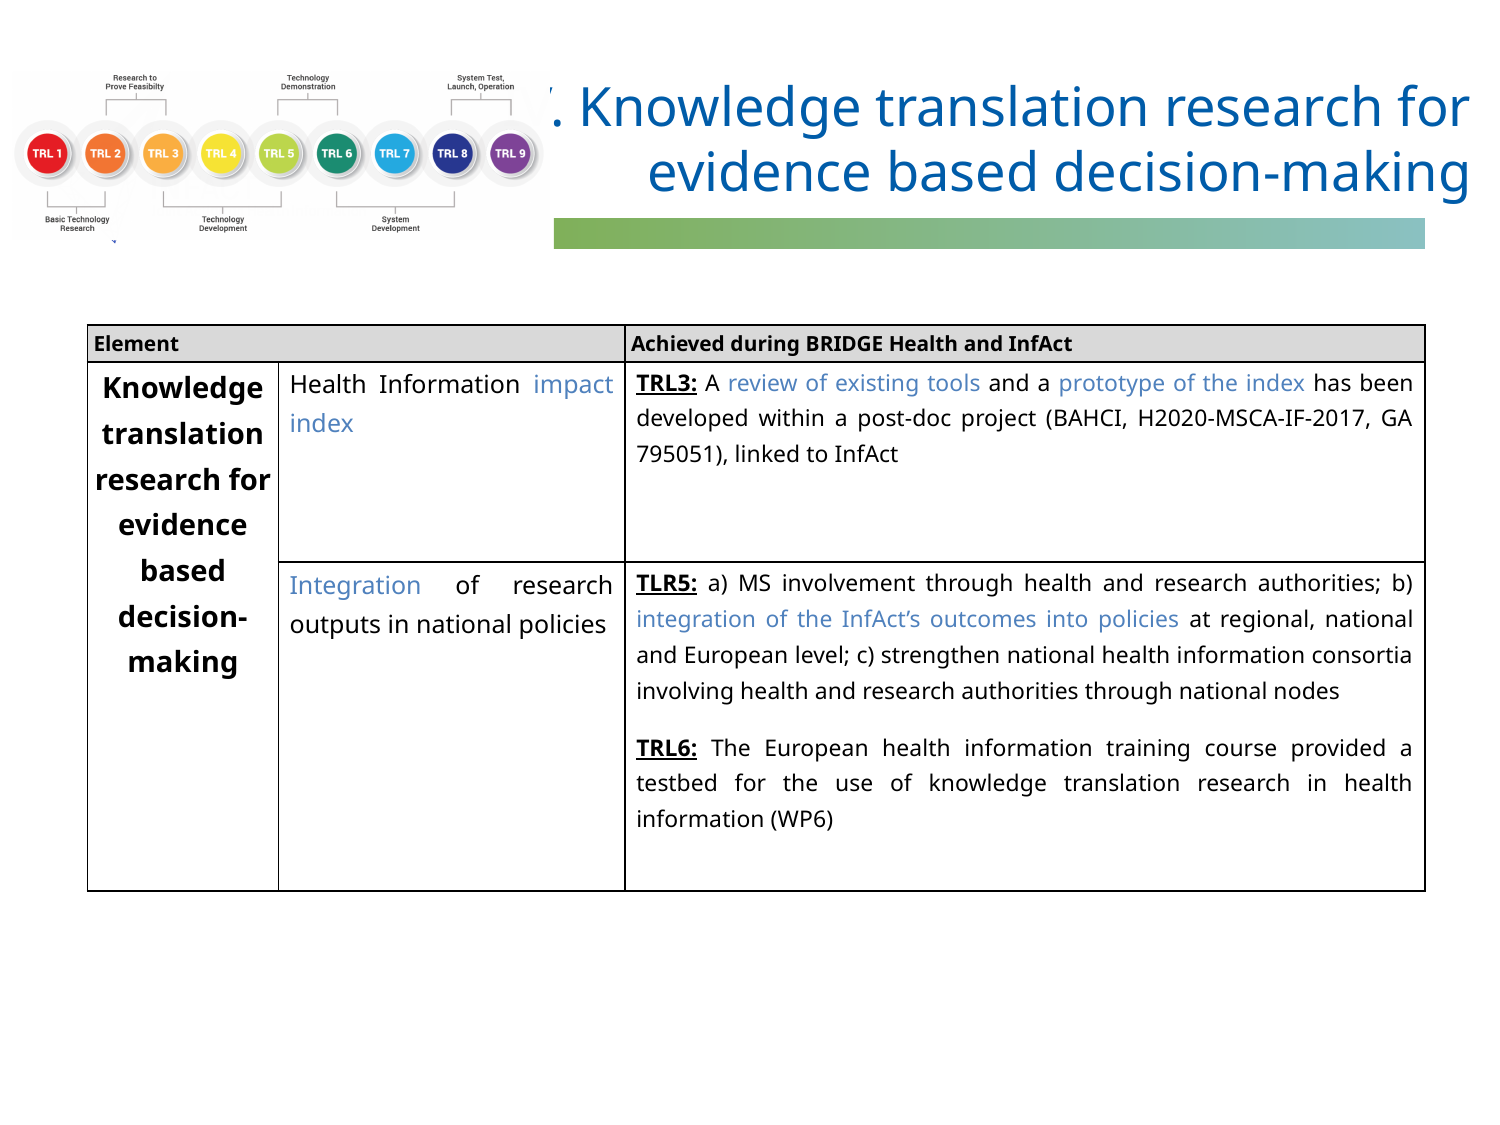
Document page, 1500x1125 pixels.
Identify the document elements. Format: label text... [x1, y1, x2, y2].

table_cell Integration of research outputs in national policies [279, 563, 624, 890]
title IV. Knowledge translation research for evidence based decision-making [187, 39, 1488, 210]
table_cell TLR5: a) MS involvement through health and research authorities; b) integration of the InfAct’s outcomes into policies at regional, national and European level; c) strengthen national health information consortia involving health and research authorities through national nodes TRL6: The European health information training course provided a testbed for the use of knowledge translation research in health information (WP6) [626, 563, 1424, 890]
table_cell Health Information impact index [279, 363, 624, 561]
table_header Achieved during BRIDGE Health and InfAct [626, 326, 1424, 361]
table_header Element [88, 326, 624, 361]
picture [12, 67, 551, 249]
table_cell TRL3: A review of existing tools and a prototype of the index has been developed within a post-doc project (BAHCI, H2020-MSCA-IF-2017, GA 795051), linked to InfAct [626, 363, 1424, 561]
table_cell Knowledge translation research for evidence based decision-making [88, 363, 278, 890]
